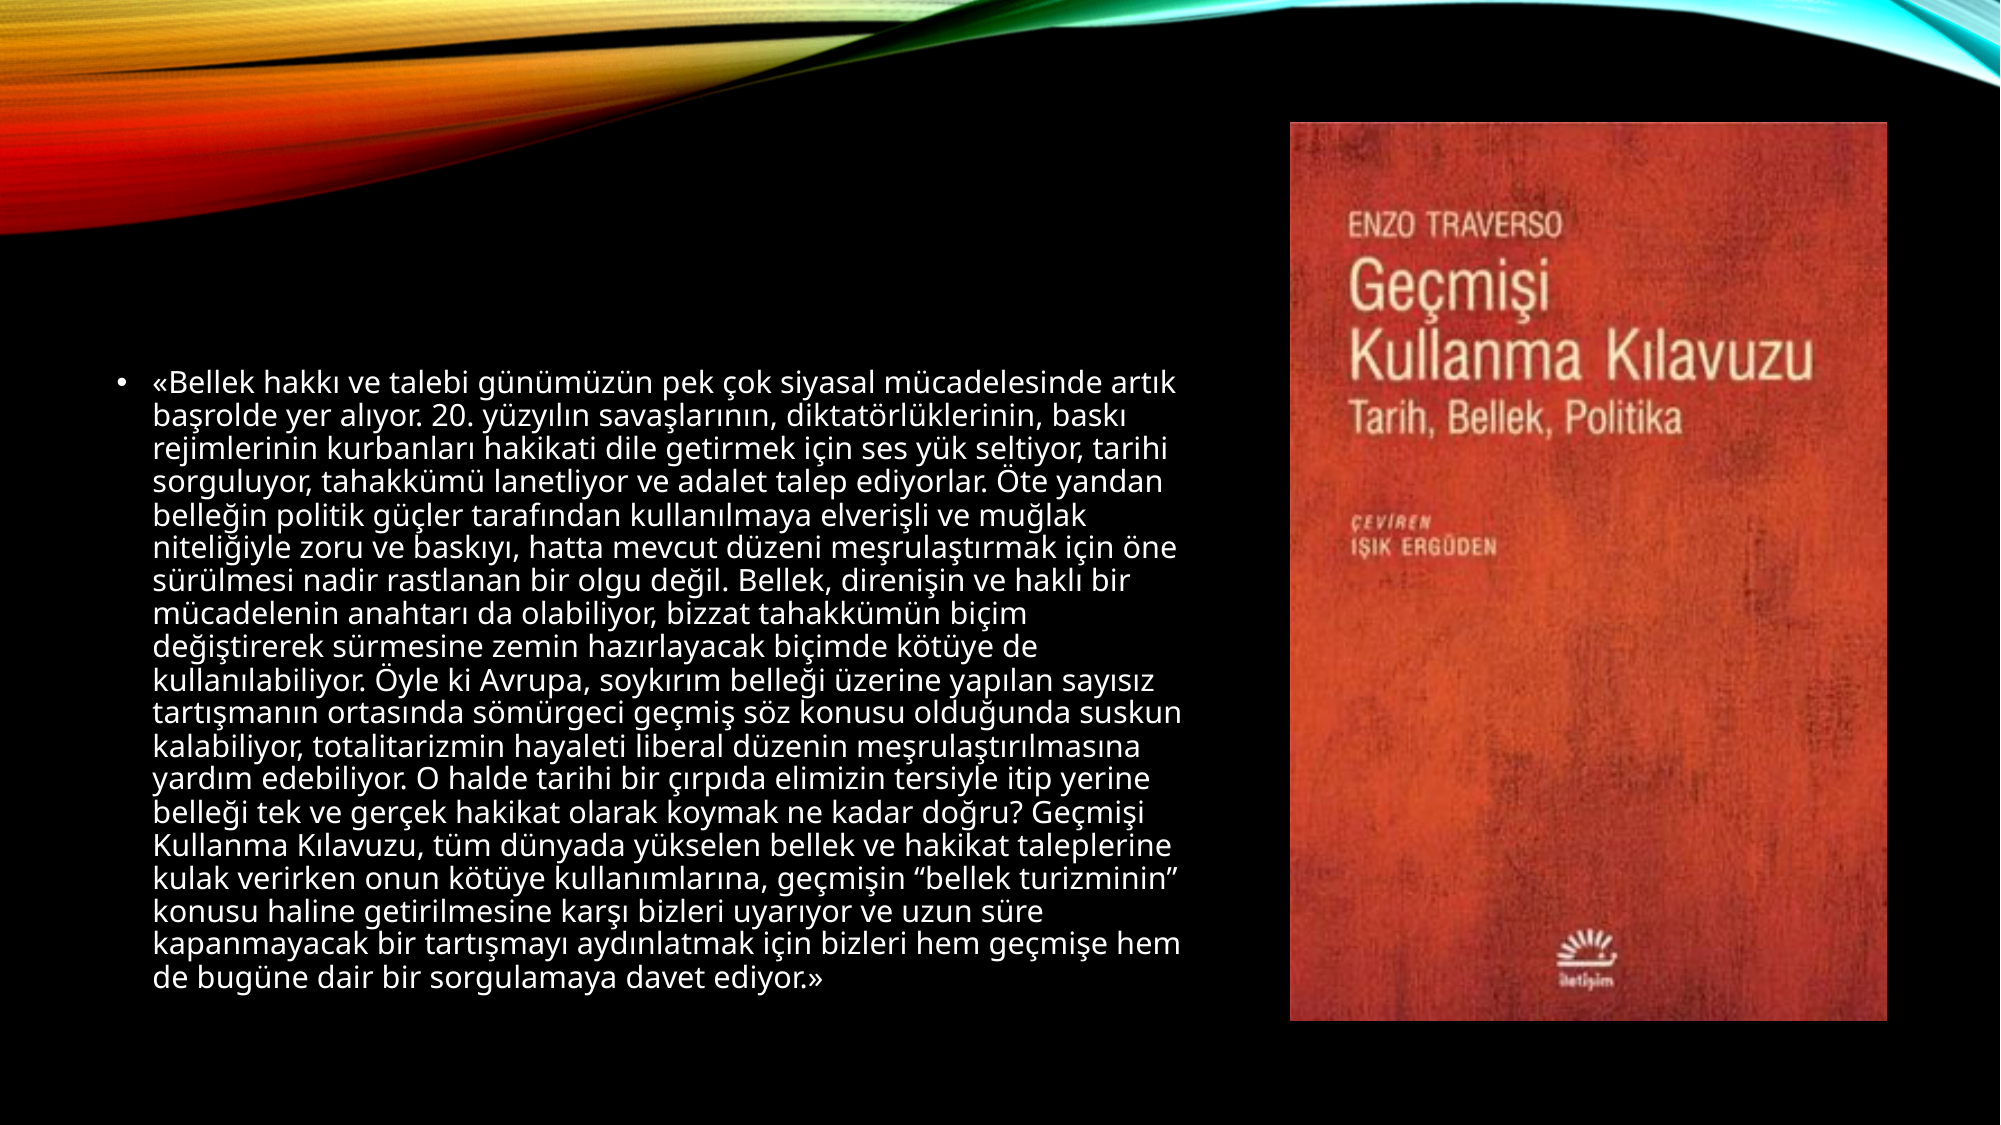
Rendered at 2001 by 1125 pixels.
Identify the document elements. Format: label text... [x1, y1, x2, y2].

picture [0, 0, 2000, 1021]
list «Bellek hakkı ve talebi günümüzün pek çok siyasal mücadelesinde artık başrolde yer alıyor. 20. yüzyılın savaşlarının, diktatörlüklerinin, baskı rejimlerinin kurbanları hakikati dile getirmek için ses yük seltiyor, tarihi sorguluyor, tahakkümü lanetliyor ve adalet talep ediyorlar. Öte yandan belleğin politik güçler tarafından kullanılmaya elverişli ve muğlak niteliğiyle zoru ve baskıyı, hatta mevcut düzeni meşrulaştırmak için öne sürülmesi nadir rastlanan bir olgu değil. Bellek, direnişin ve haklı bir mücadelenin anahtarı da olabiliyor, bizzat tahakkümün biçim değiştirerek sürmesine zemin hazırlayacak biçimde kötüye de kullanılabiliyor. Öyle ki Avrupa, soykırım belleği üzerine yapılan sayısız tartışmanın ortasında sömürgeci geçmiş söz konusu olduğunda suskun kalabiliyor, totalitarizmin hayaleti liberal düzenin meşrulaştırılmasına yardım edebiliyor. O halde tarihi bir çırpıda elimizin tersiyle itip yerine belleği tek ve gerçek hakikat olarak koymak ne kadar doğru? Geçmişi Kullanma Kılavuzu, tüm dünyada yükselen bellek ve hakikat taleplerine kulak verirken onun kötüye kullanımlarına, geçmişin “bellek turizminin” konusu haline getirilmesine karşı bizleri uyarıyor ve uzun süre kapanmayacak bir tartışmayı aydınlatmak için bizleri hem geçmişe hem de bugüne dair bir sorgulamaya davet ediyor.» [101, 360, 1223, 1021]
